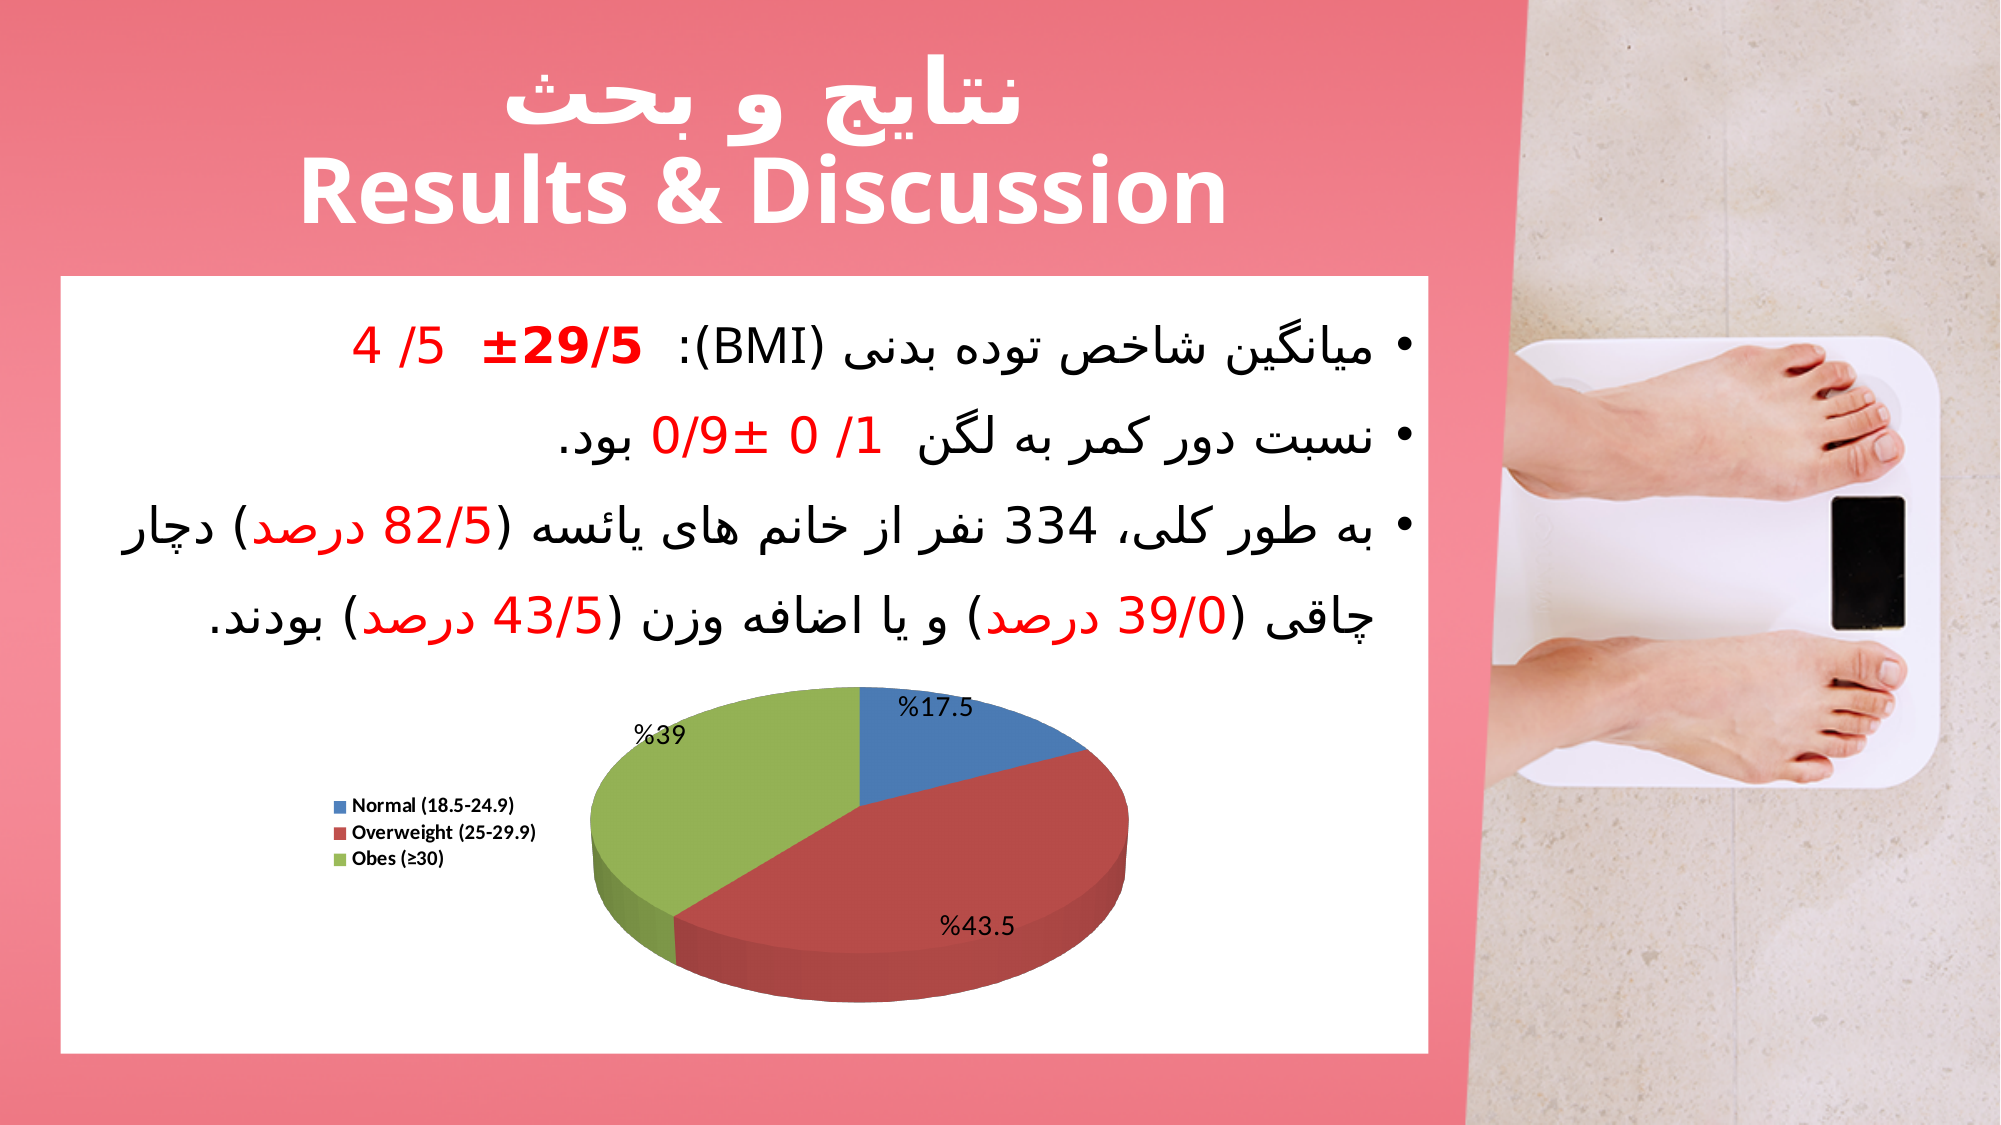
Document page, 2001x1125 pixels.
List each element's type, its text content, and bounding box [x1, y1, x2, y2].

picture [0, 0, 2001, 1125]
title نتایج و بحث Results & Discussion [60, 35, 1468, 253]
chart [314, 615, 1176, 1053]
list ميانگين شاخص توده بدنی (BMI): 4 /5 ±29/5 نسبت دور كمر به لگن 1/ 0 ±0/9 بود. به طور کلی، 334 نفر از خانم های یائسه (82/5 درصد) دچار چاقی (39/0 درصد) و یا اضافه وزن (43/5 درصد) بودند. [60, 276, 1429, 1054]
